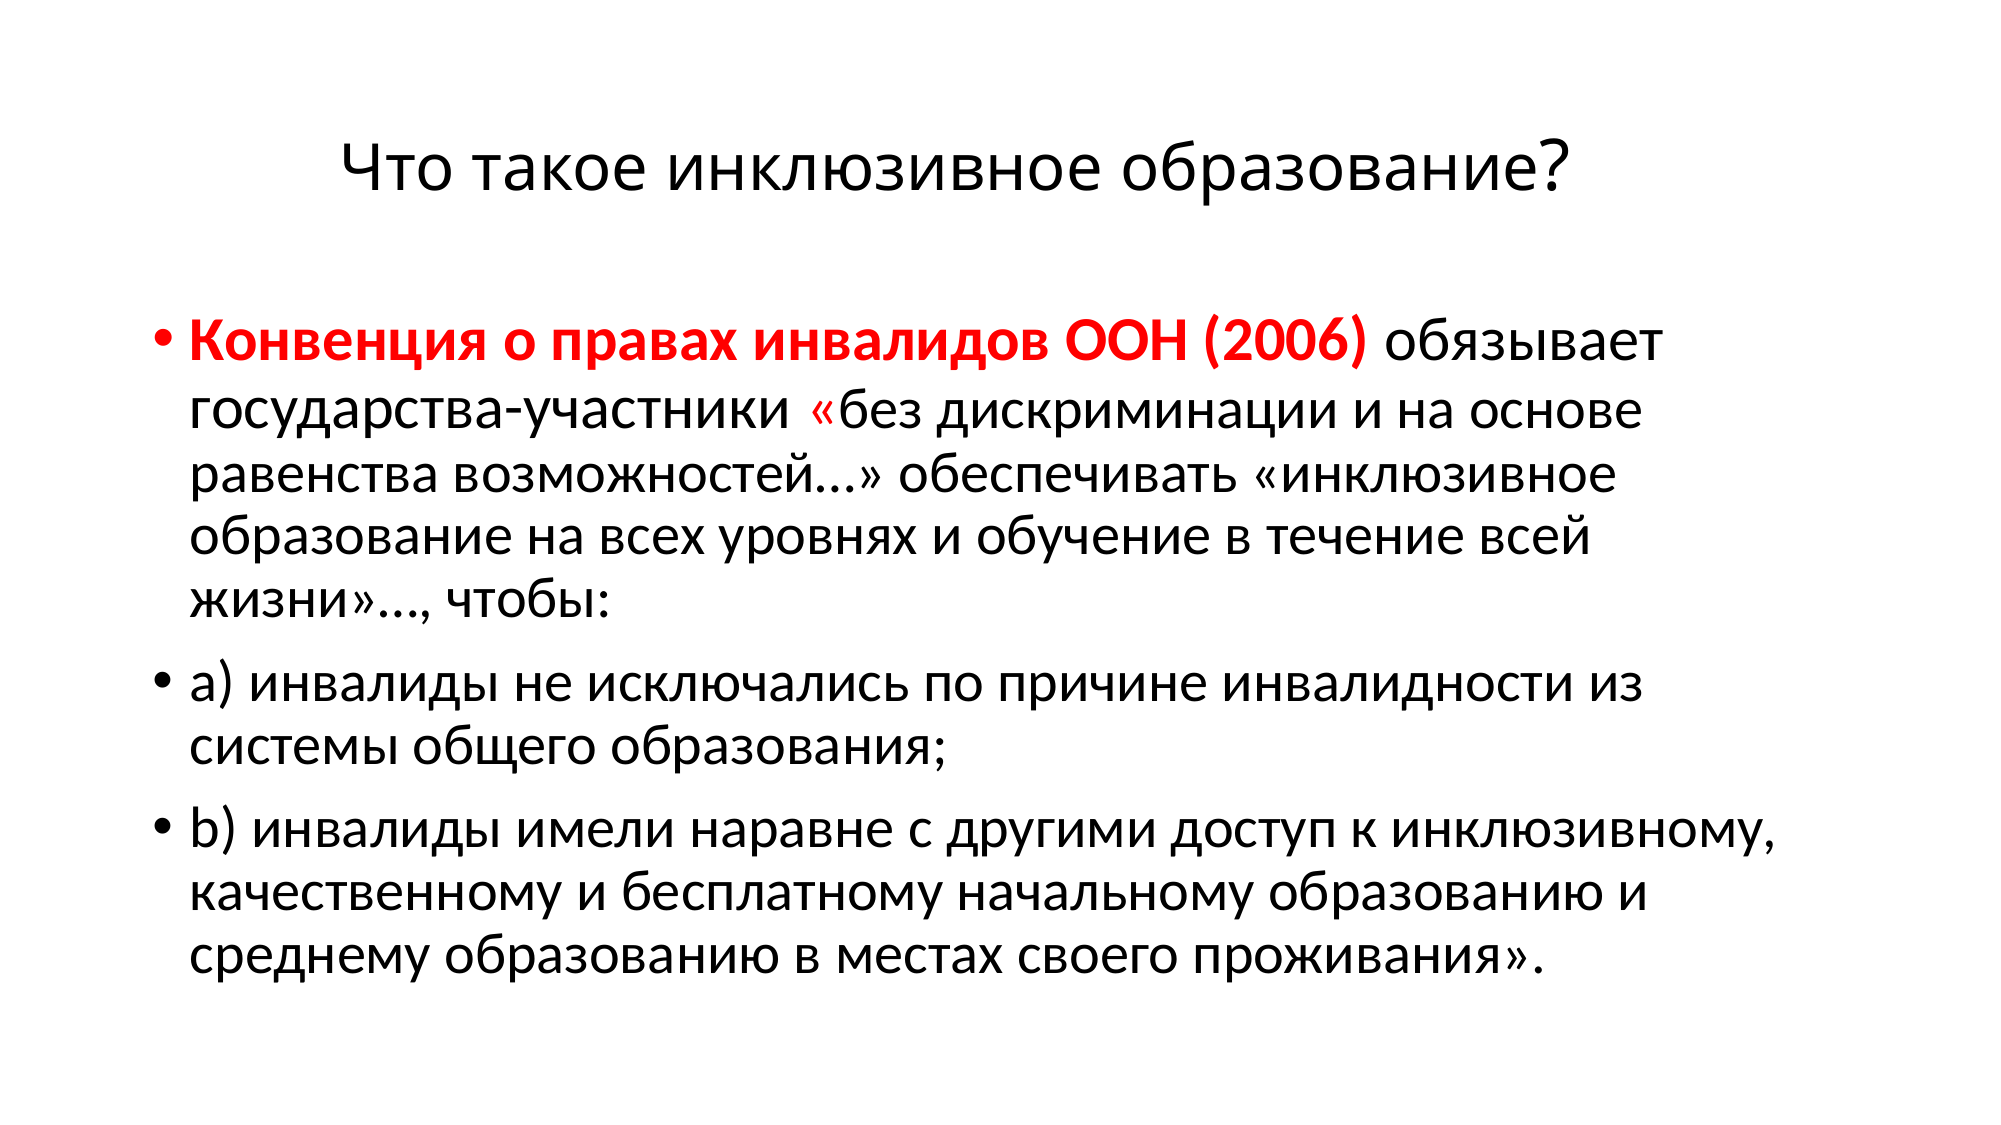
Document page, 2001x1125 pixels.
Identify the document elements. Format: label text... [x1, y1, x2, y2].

list Конвенция о правах инвалидов ООН (2006) обязывает государства-участники «без дискриминации и на основе равенства возможностей…» обеспечивать «инклюзивное образование на всех уровнях и обучение в течение всей жизни»…, чтобы: а) инвалиды не исключались по причине инвалидности из системы общего образования; b) инвалиды имели наравне с другими доступ к инклюзивному, качественному и бесплатному начальному образованию и среднему образованию в местах своего проживания». [137, 299, 1863, 1014]
title Что такое инклюзивное образование? [324, 101, 1675, 233]
